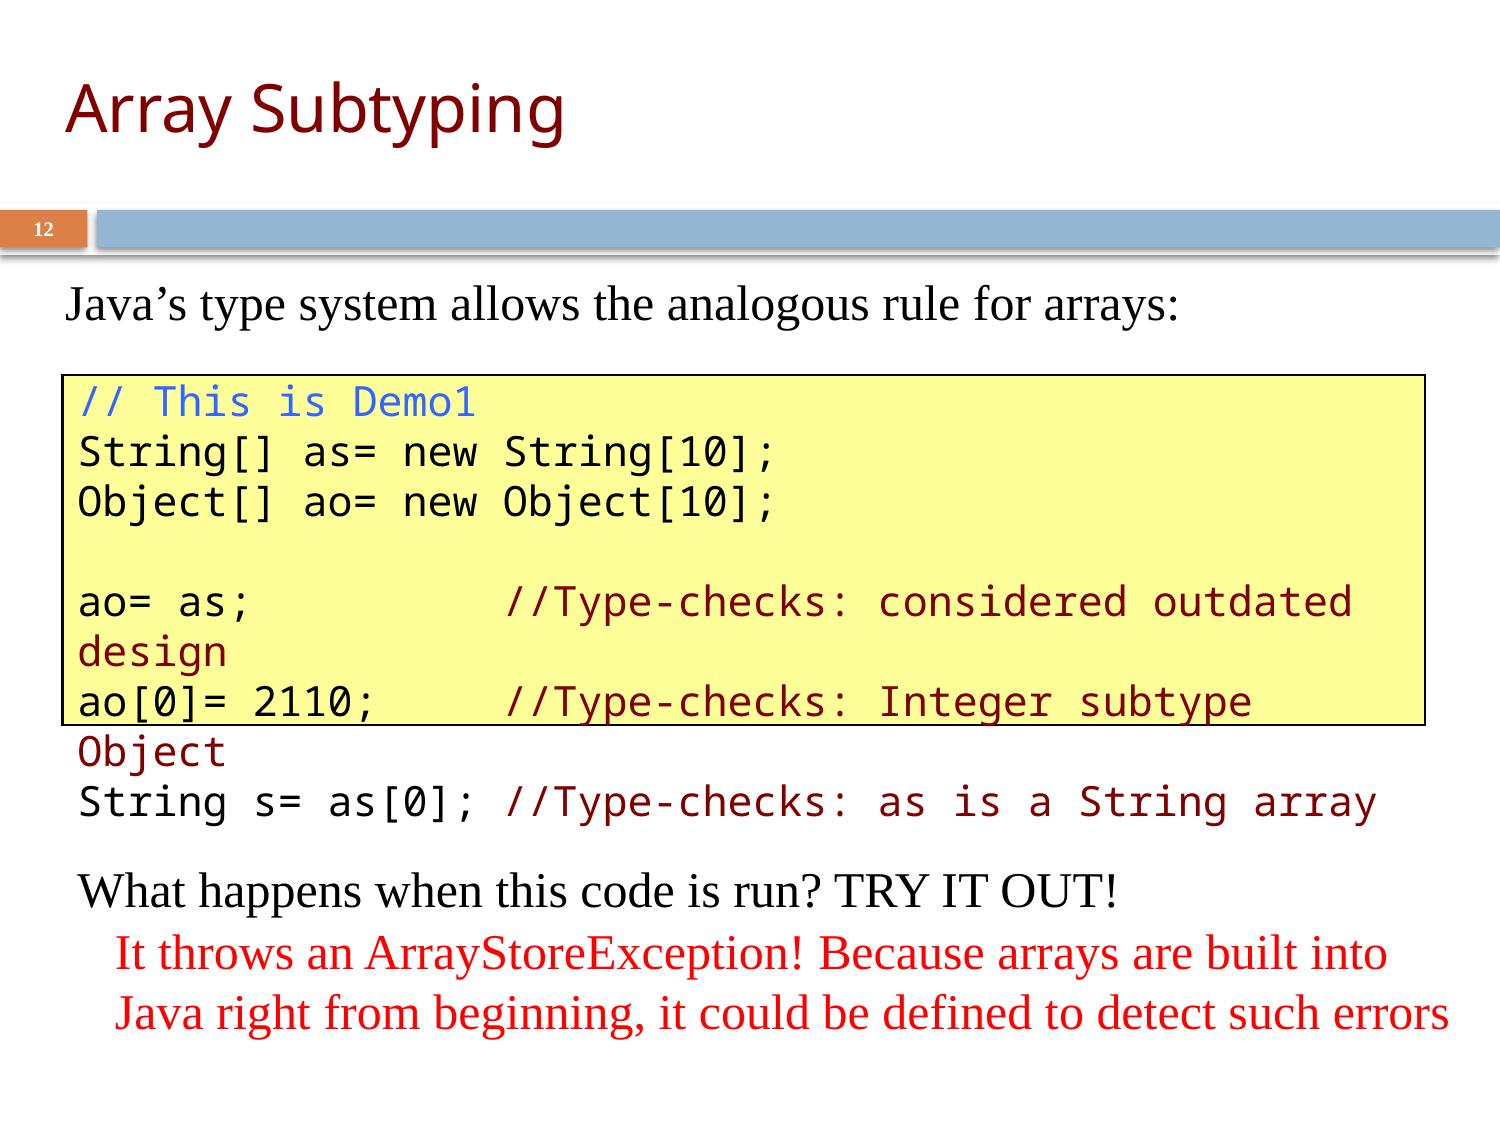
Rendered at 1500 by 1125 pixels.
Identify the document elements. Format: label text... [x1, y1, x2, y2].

list Java’s type system allows the analogous rule for arrays: [50, 262, 1450, 463]
slide_number 12 [0, 208, 88, 249]
text_box What happens when this code is run? TRY IT OUT! [62, 849, 1463, 963]
text_box It throws an ArrayStoreException! Because arrays are built into Java right from beginning, it could be defined to detect such errors [99, 912, 1500, 1025]
title Array Subtyping [50, 24, 1388, 188]
text_box // This is Demo1 String[] as= new String[10]; Object[] ao= new Object[10]; ao= as; //Type-checks: considered outdated design ao[0]= 2110; //Type-checks: Integer subtype Object String s= as[0]; //Type-checks: as is a String array [62, 375, 1425, 725]
